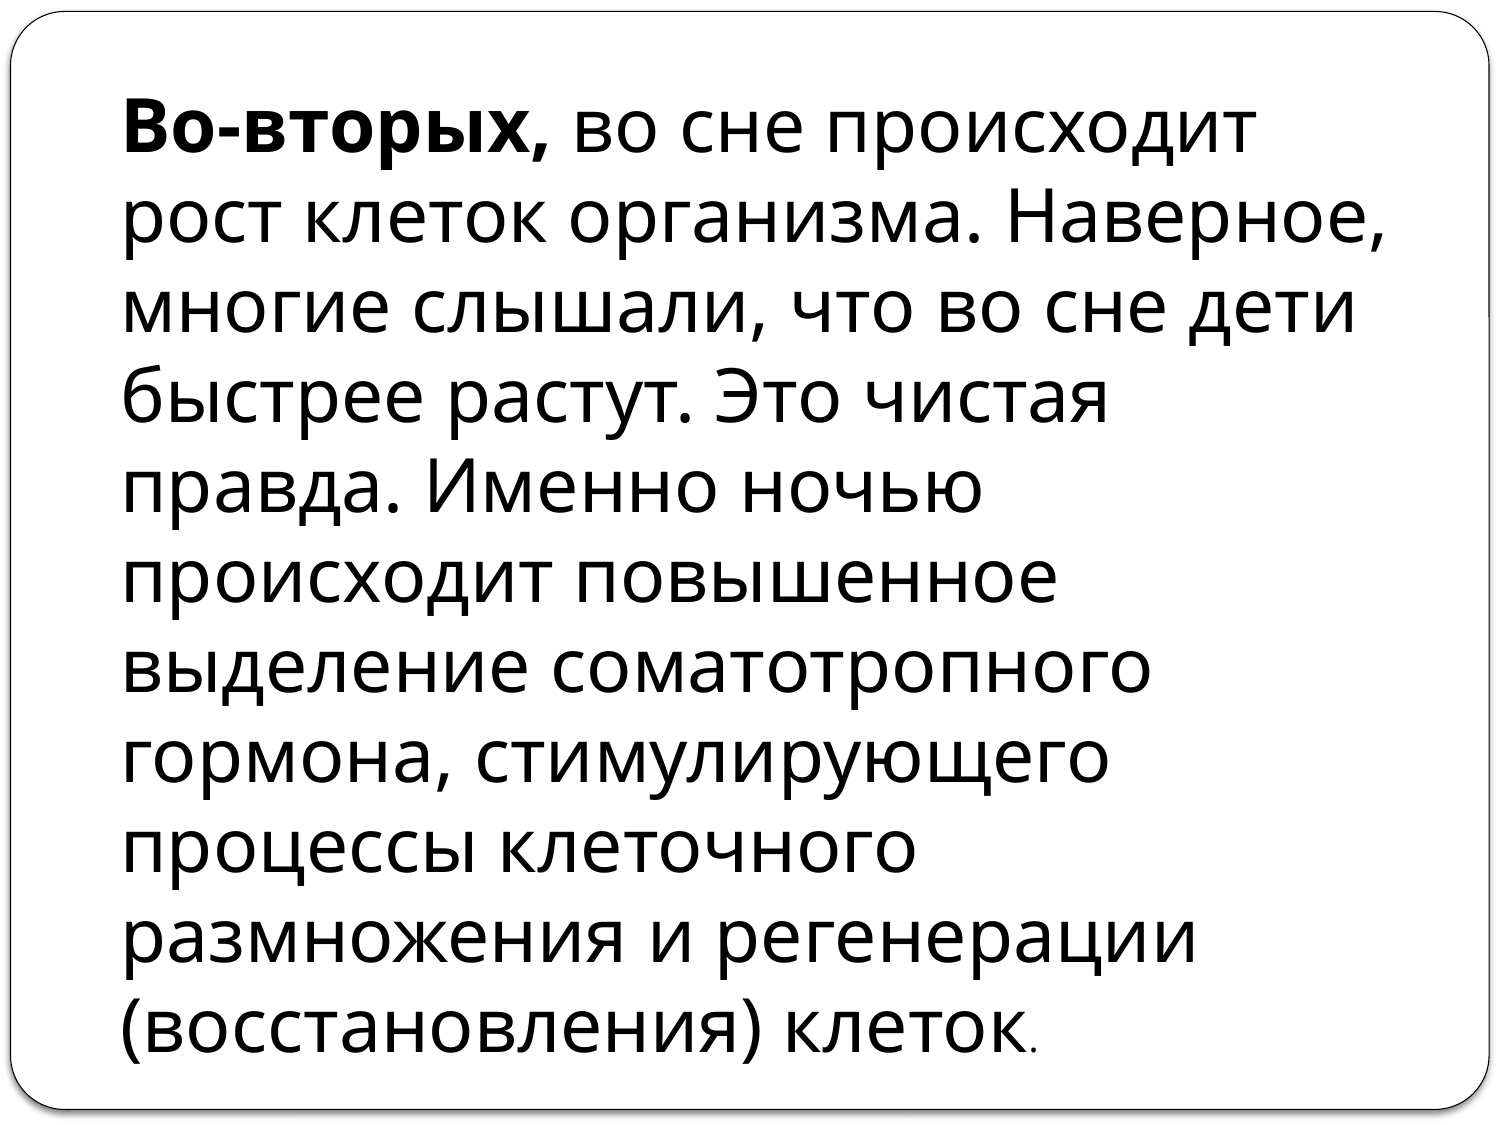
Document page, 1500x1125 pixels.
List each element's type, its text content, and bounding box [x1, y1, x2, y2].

text_box Во-вторых, во сне происходит рост клеток организма. Наверное, многие слышали, что во сне дети быстрее растут. Это чистая правда. Именно ночью происходит повышенное выделение соматотропного гормона, стимулирующего процессы клеточного размножения и регенерации (восстановления) клеток. [105, 70, 1418, 1120]
